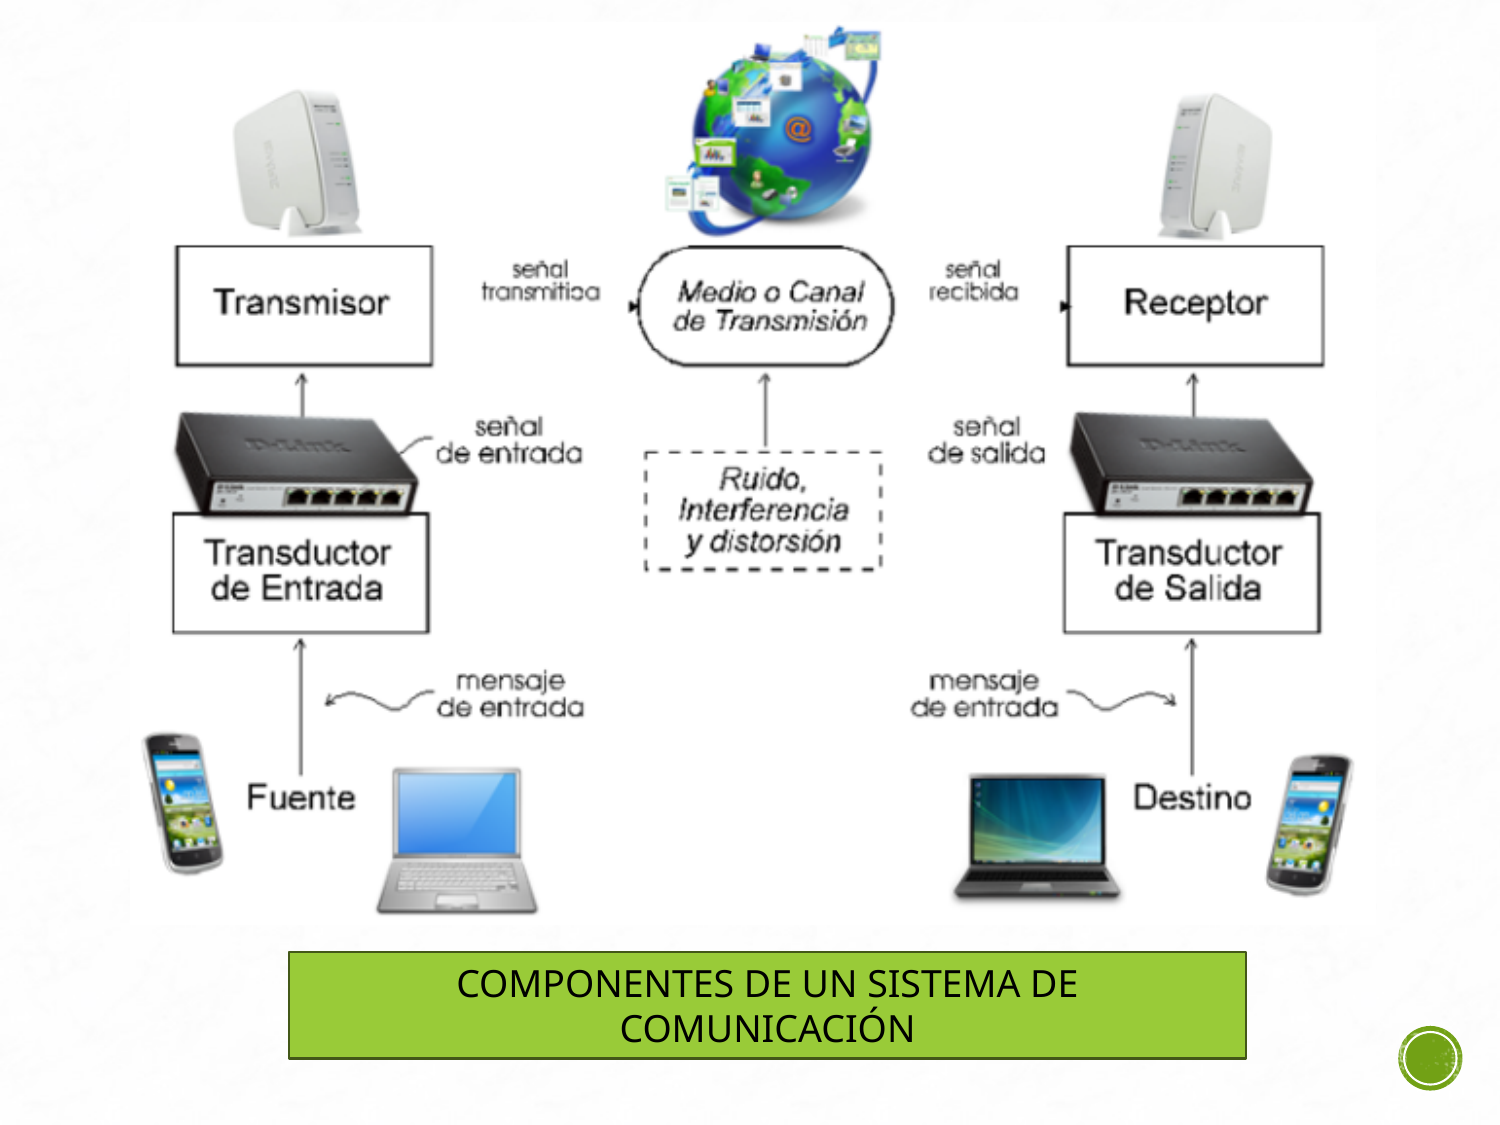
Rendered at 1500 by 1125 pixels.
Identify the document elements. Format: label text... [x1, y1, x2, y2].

picture [0, 0, 1500, 1125]
text_box COMPONENTES DE UN SISTEMA DE COMUNICACIÓN [288, 951, 1247, 1060]
